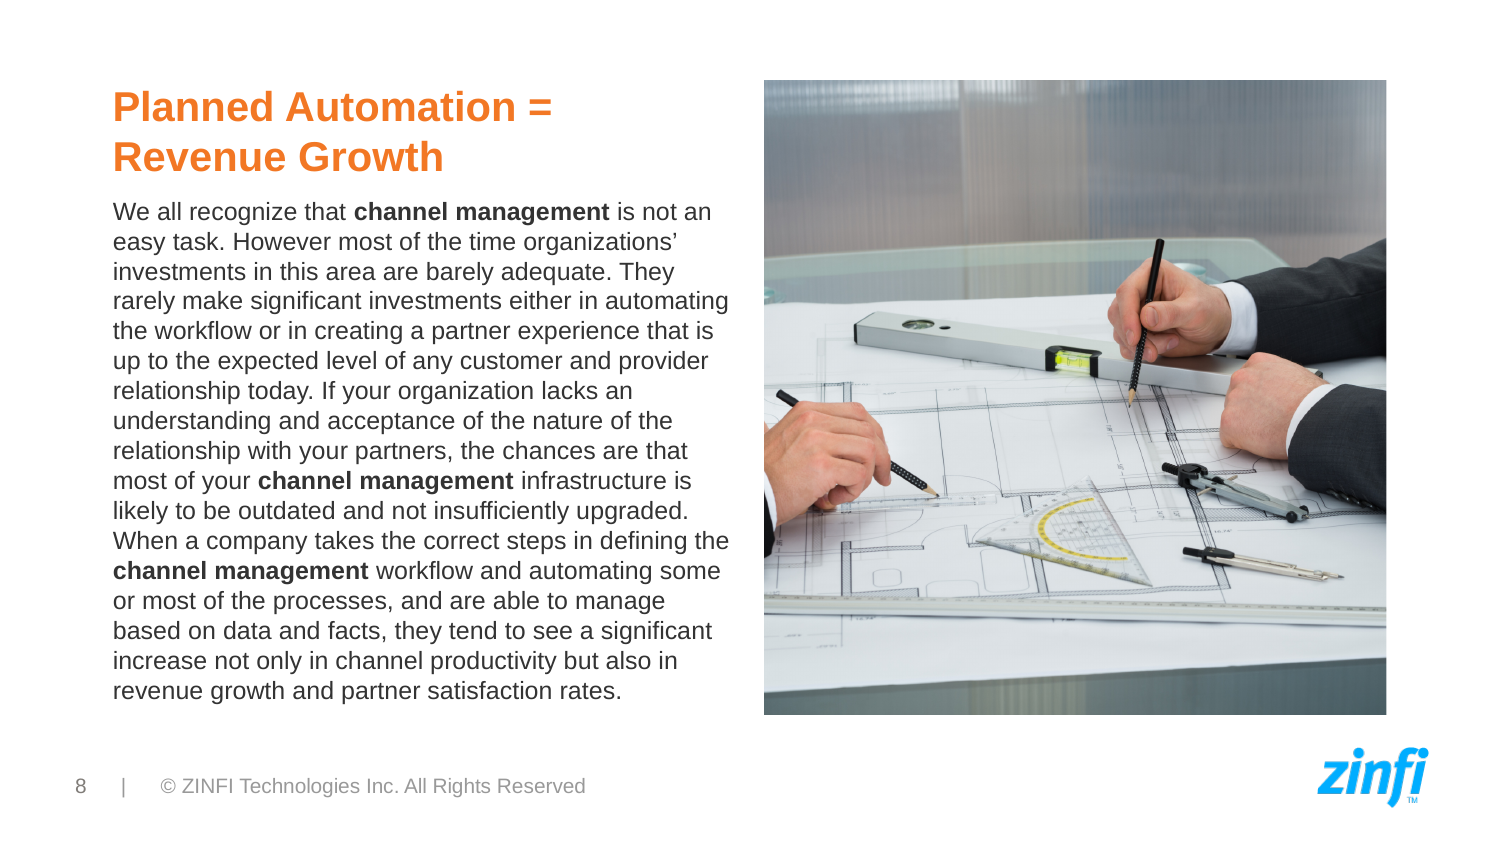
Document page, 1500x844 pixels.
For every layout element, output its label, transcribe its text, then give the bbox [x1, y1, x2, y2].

picture [763, 79, 1387, 716]
picture [1317, 747, 1406, 808]
list We all recognize that channel management is not an easy task. However most of the time organizations’ investments in this area are barely adequate. They rarely make significant investments either in automating the workflow or in creating a partner experience that is up to the expected level of any customer and provider relationship today. If your organization lacks an understanding and acceptance of the nature of the relationship with your partners, the chances are that most of your channel management infrastructure is likely to be outdated and not insufficiently upgraded. When a company takes the correct steps in defining the channel management workflow and automating some or most of the processes, and are able to manage based on data and facts, they tend to see a significant increase not only in channel productivity but also in revenue growth and partner satisfaction rates. [112, 195, 736, 732]
picture [1394, 753, 1429, 808]
list Planned Automation = Revenue Growth [112, 80, 736, 144]
